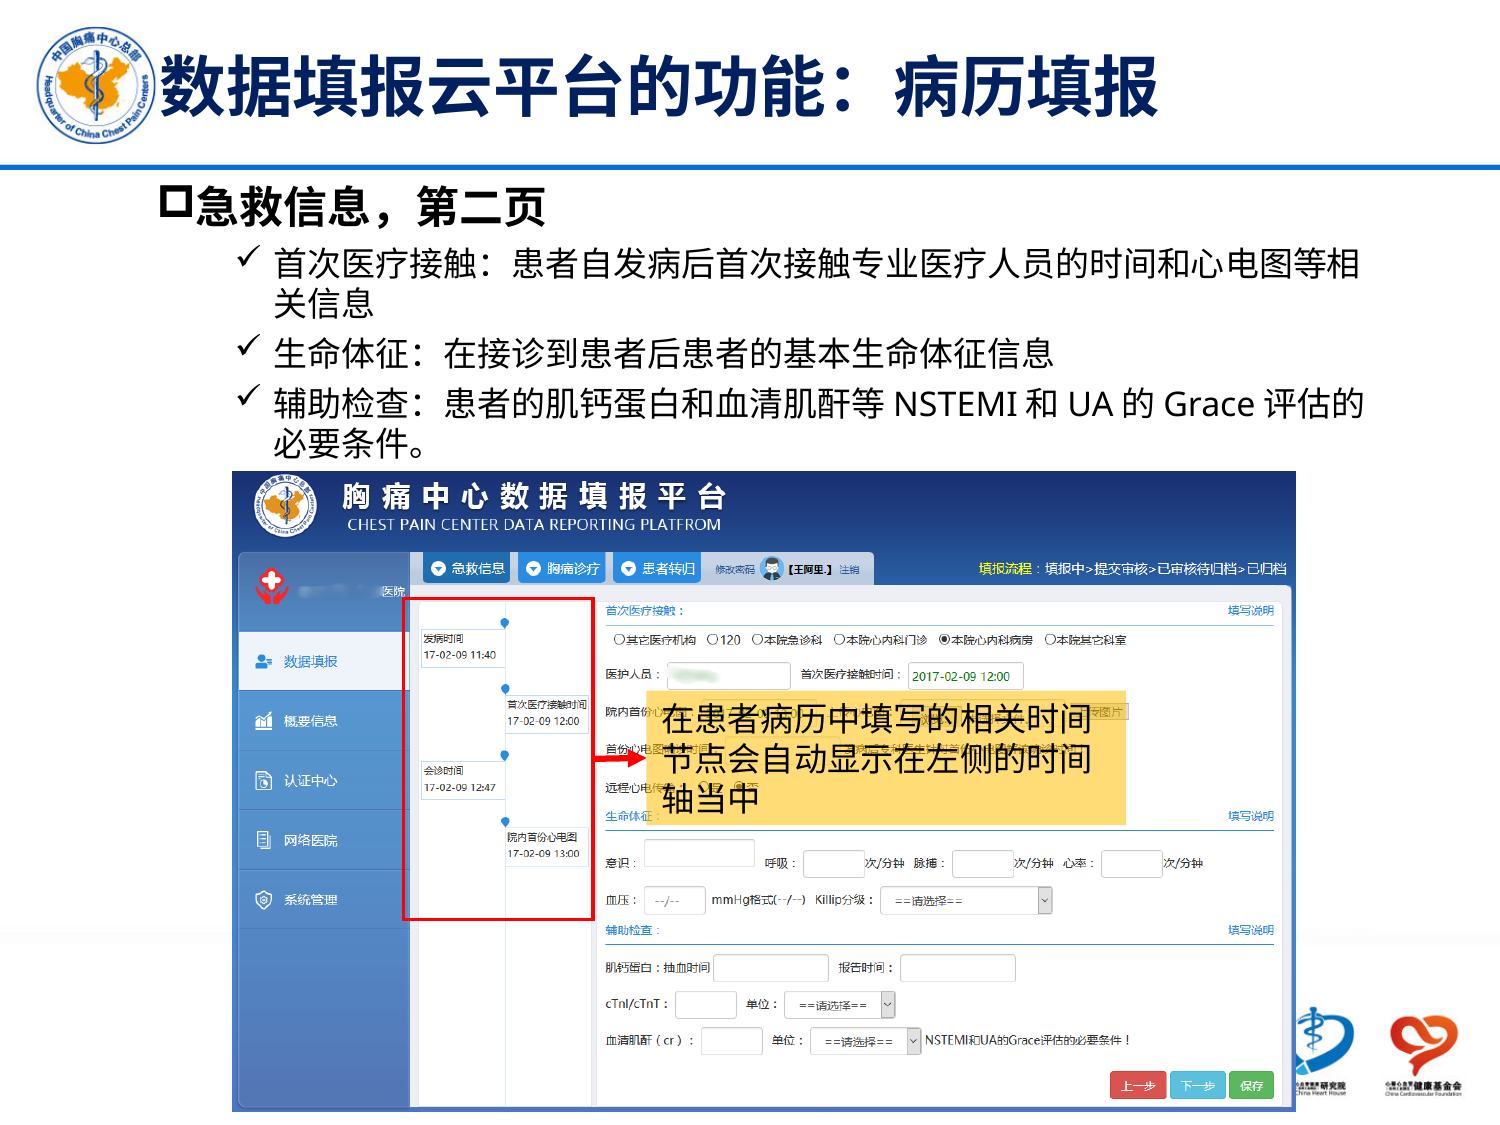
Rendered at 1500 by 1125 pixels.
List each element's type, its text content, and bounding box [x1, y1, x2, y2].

picture [0, 0, 1500, 1125]
list 急救信息，第二页 首次医疗接触：患者自发病后首次接触专业医疗人员的时间和心电图等相关信息 生命体征：在接诊到患者后患者的基本生命体征信息 辅助检查：患者的肌钙蛋白和血清肌酐等NSTEMI和UA的Grace评估的必要条件。 [141, 178, 1401, 472]
title 数据填报云平台的功能：病历填报 [144, 32, 1375, 148]
